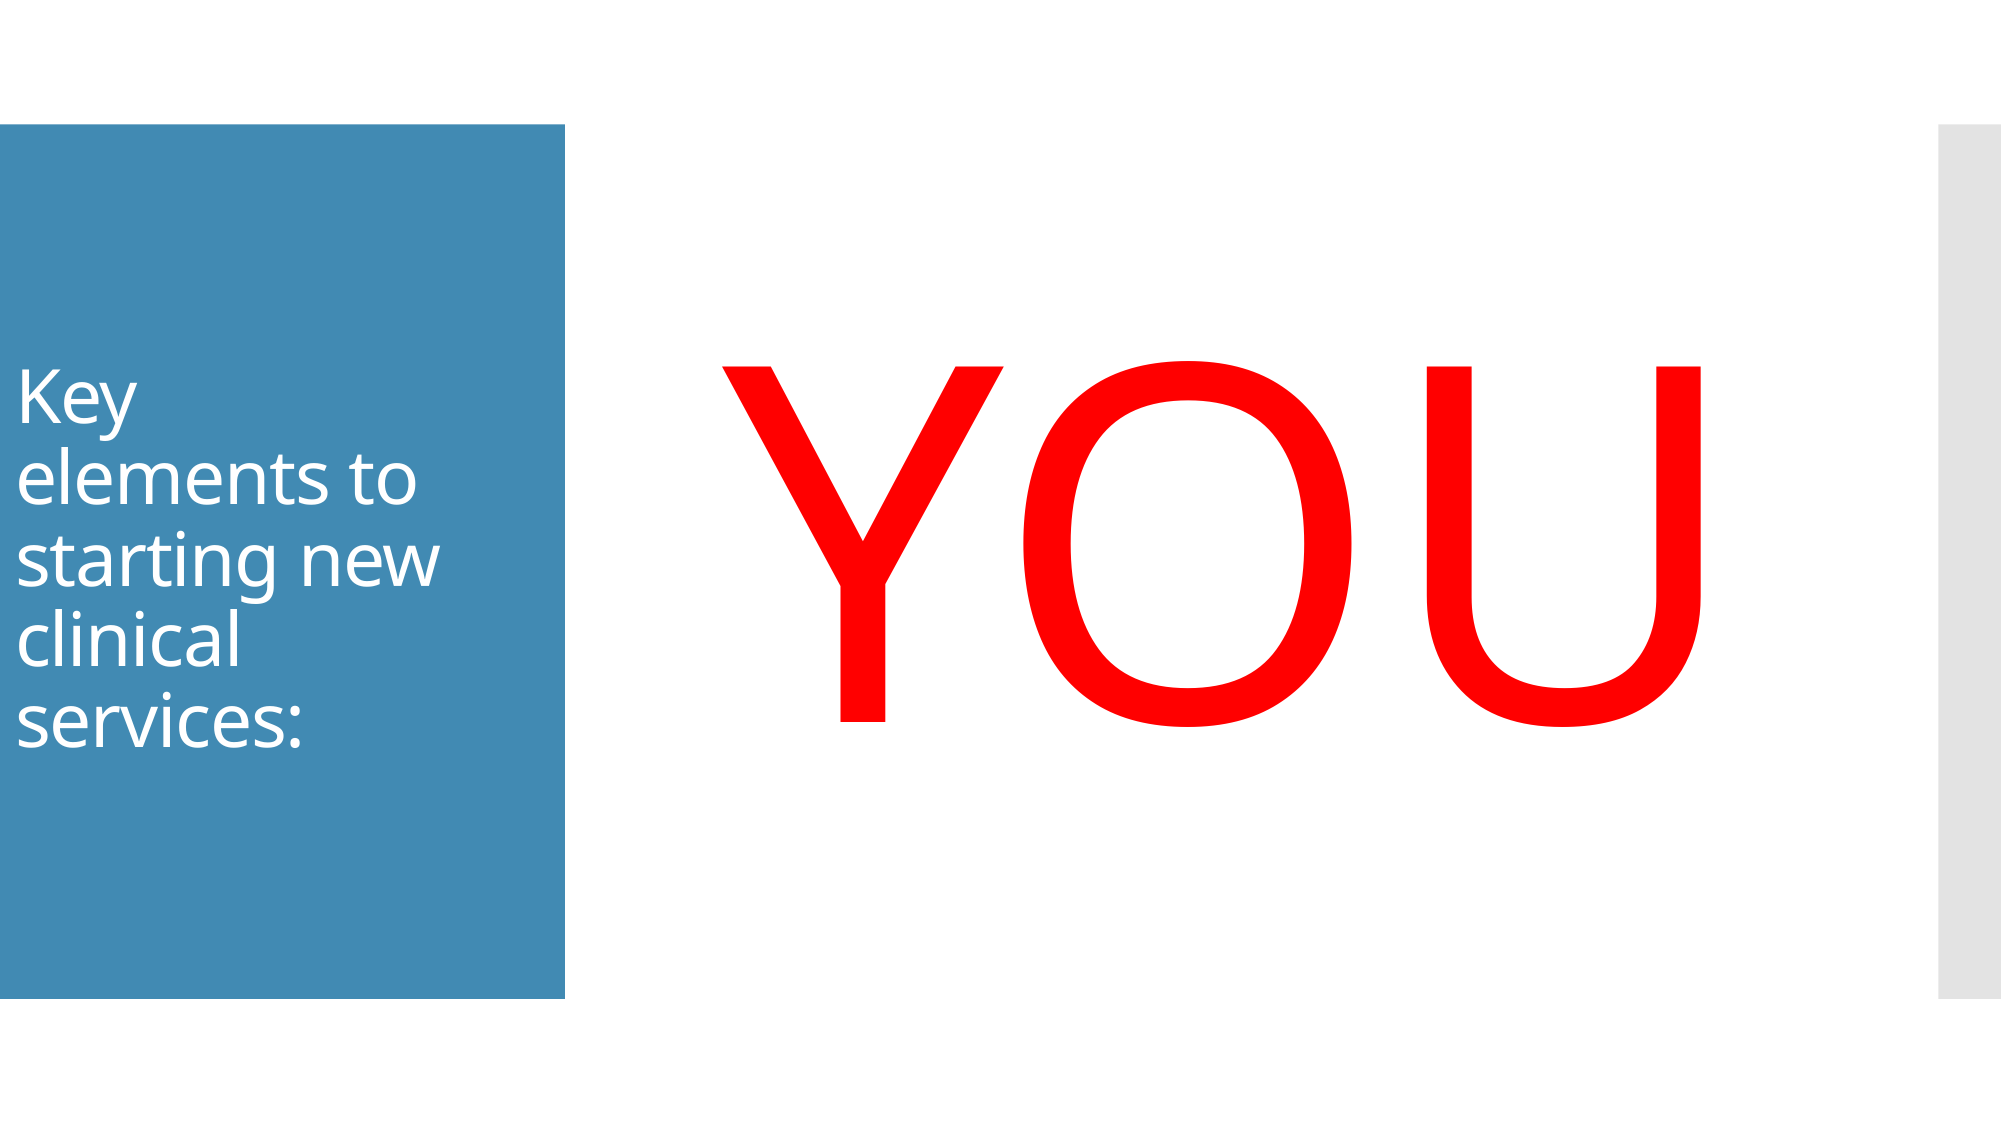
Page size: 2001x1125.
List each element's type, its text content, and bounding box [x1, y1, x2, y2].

list YOU [634, 141, 1835, 982]
title Key elements to starting new clinical services: [0, 184, 484, 939]
